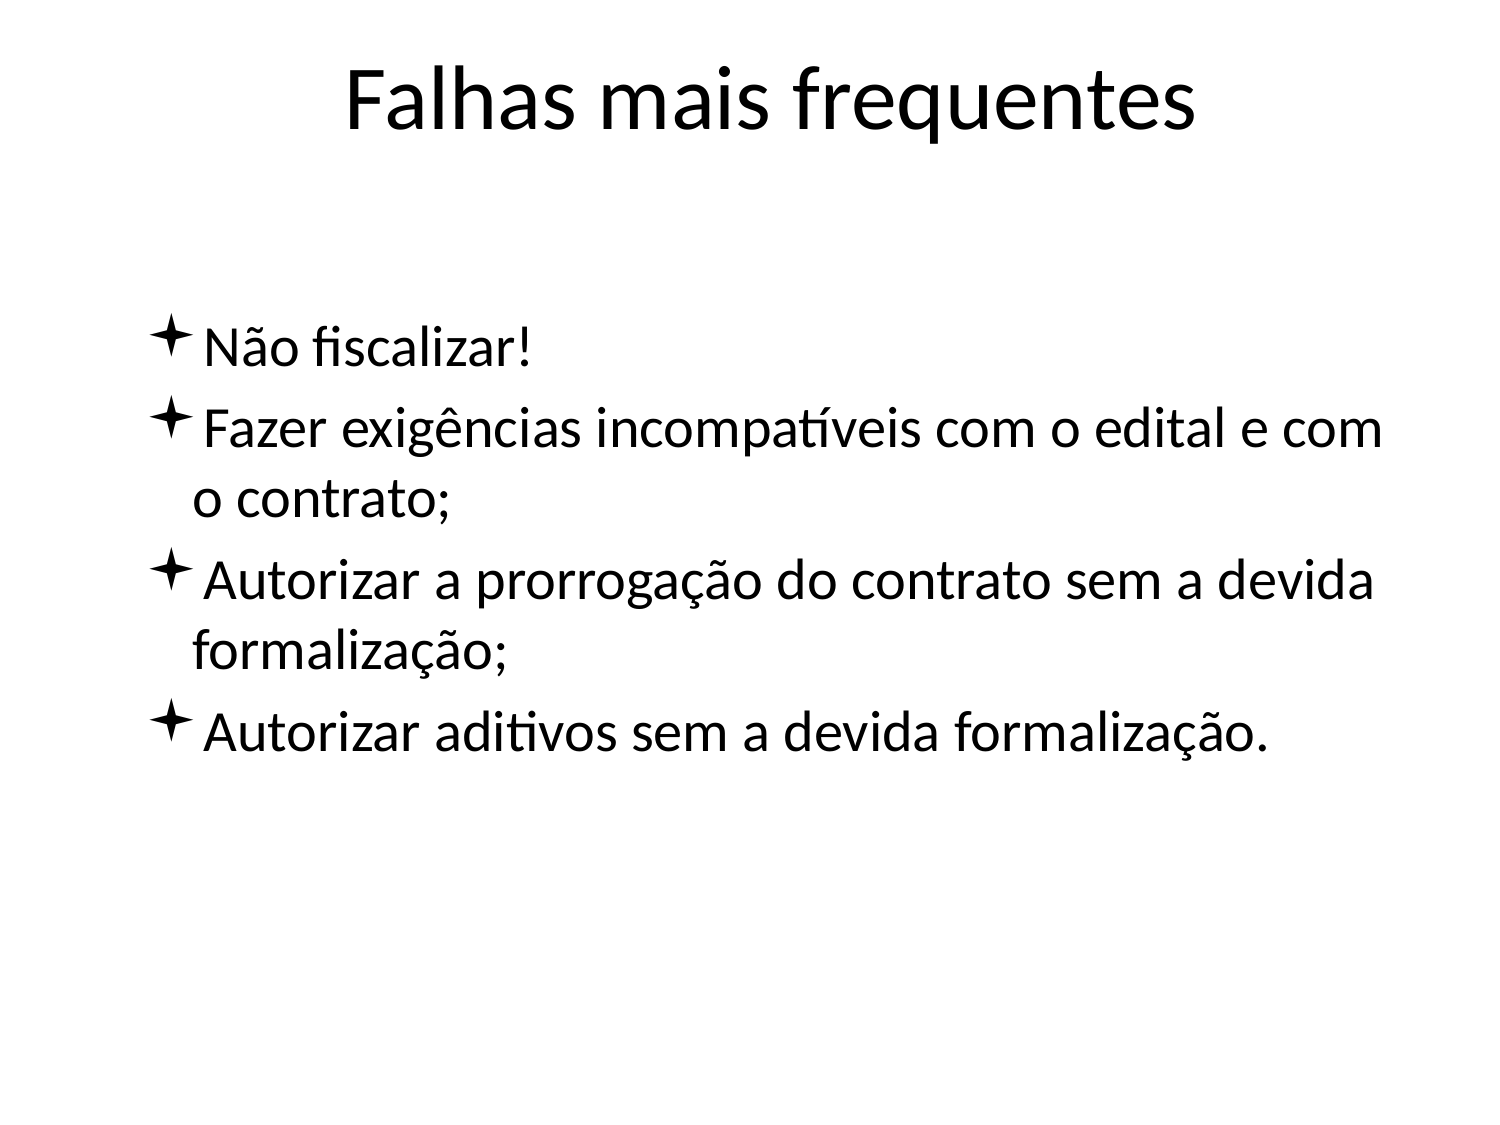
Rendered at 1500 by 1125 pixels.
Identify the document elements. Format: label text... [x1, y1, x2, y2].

title Falhas mais frequentes [118, 0, 1426, 186]
list Não fiscalizar! Fazer exigências incompatíveis com o edital e com o contrato; Autorizar a prorrogação do contrato sem a devida formalização; Autorizar aditivos sem a devida formalização. [118, 218, 1424, 924]
